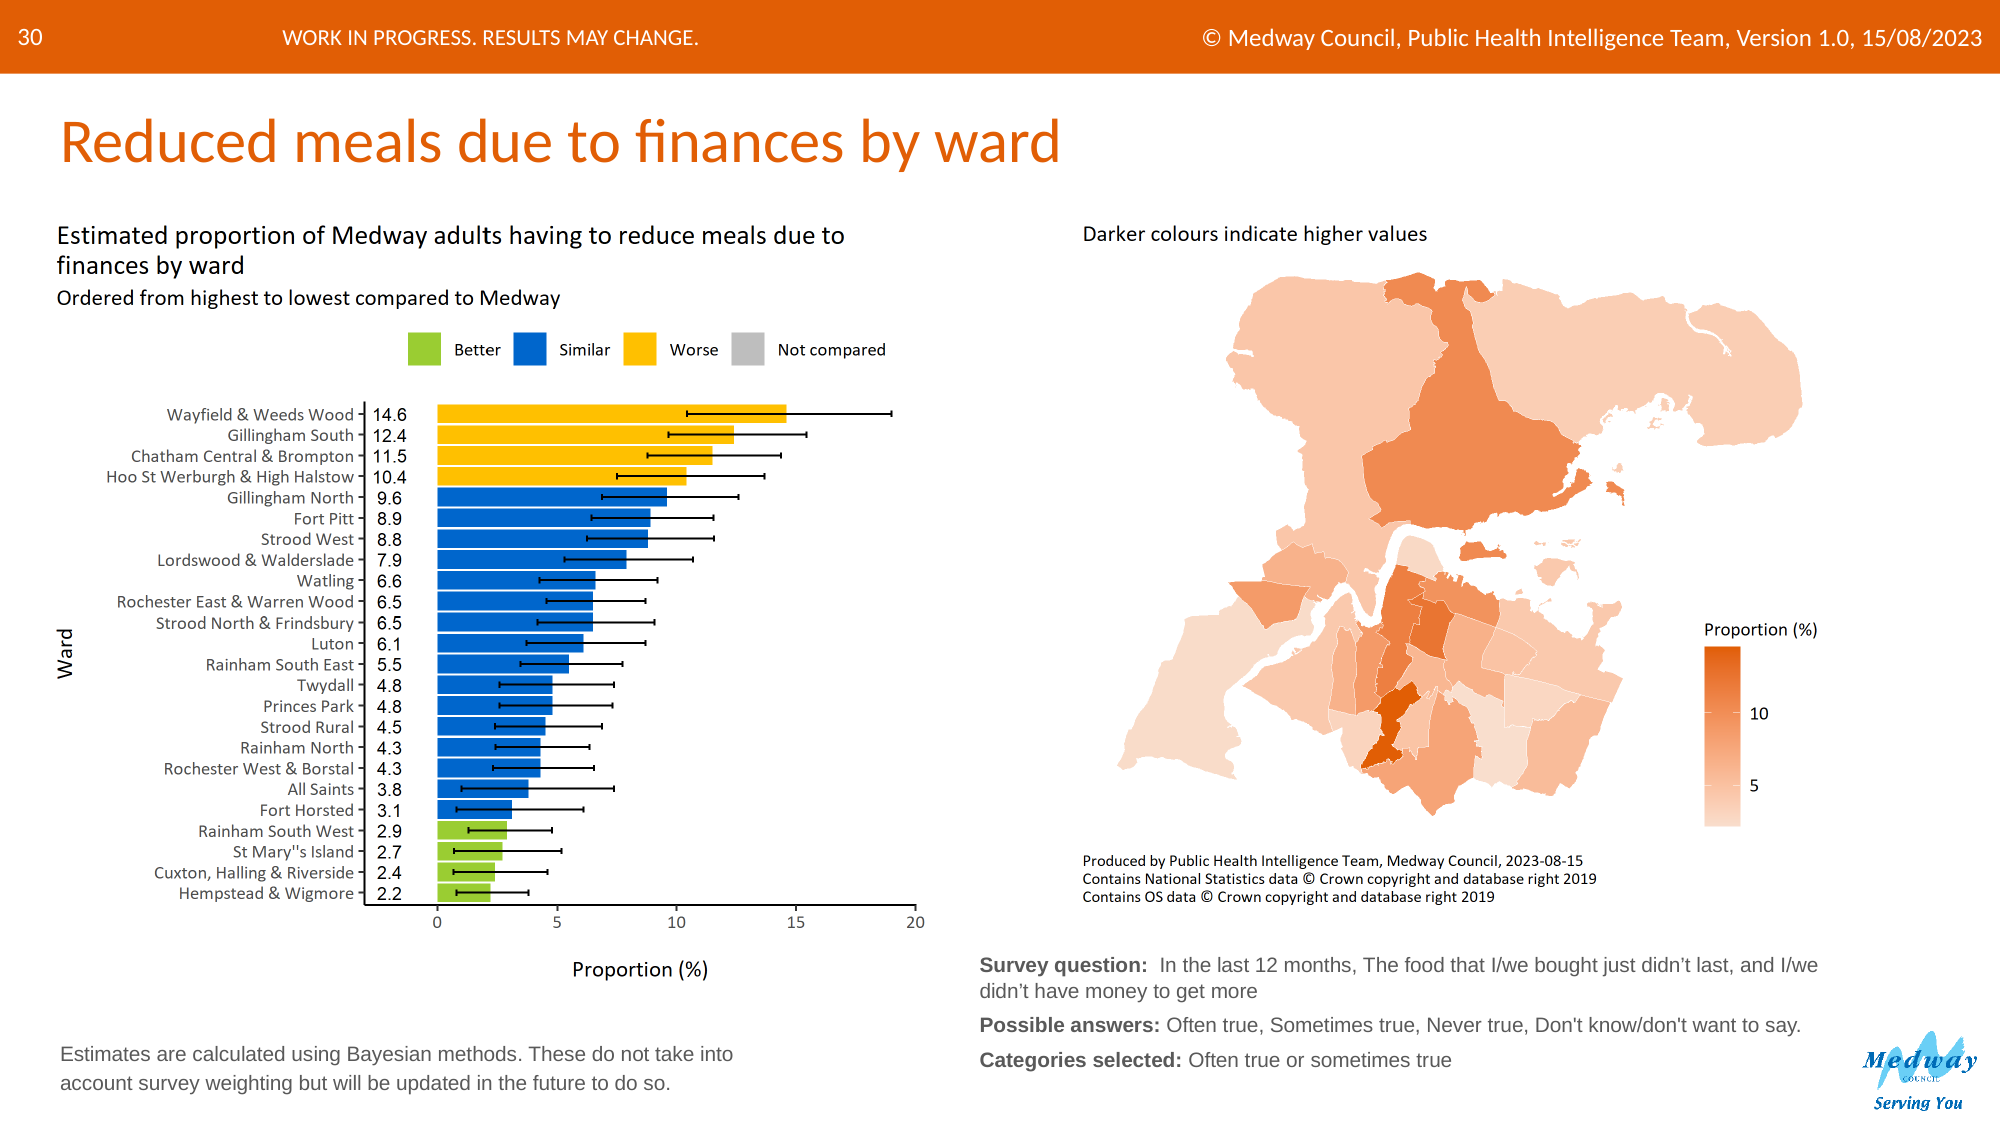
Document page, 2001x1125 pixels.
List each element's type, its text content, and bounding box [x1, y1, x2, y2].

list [964, 213, 1956, 906]
list © Medway Council, Public Health Intelligence Team, Version 1.0, 15/08/2023 [881, 2, 2000, 72]
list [44, 213, 928, 1018]
list Estimates are calculated using Bayesian methods. These do not take into account survey weighting but will be updated in the future to do so. [45, 1033, 928, 1091]
slide_number 30 [2, 5, 239, 66]
title Reduced meals due to finances by ward [45, 83, 1955, 191]
picture [1862, 1031, 1977, 1111]
list Survey question: In the last 12 months, The food that I/we bought just didn’t last, and I/we didn’t have money to get more Possible answers: Often true, Sometimes true, Never true, Don't know/don't want to say. Categories selected: Often true or sometimes true [964, 940, 1847, 1091]
